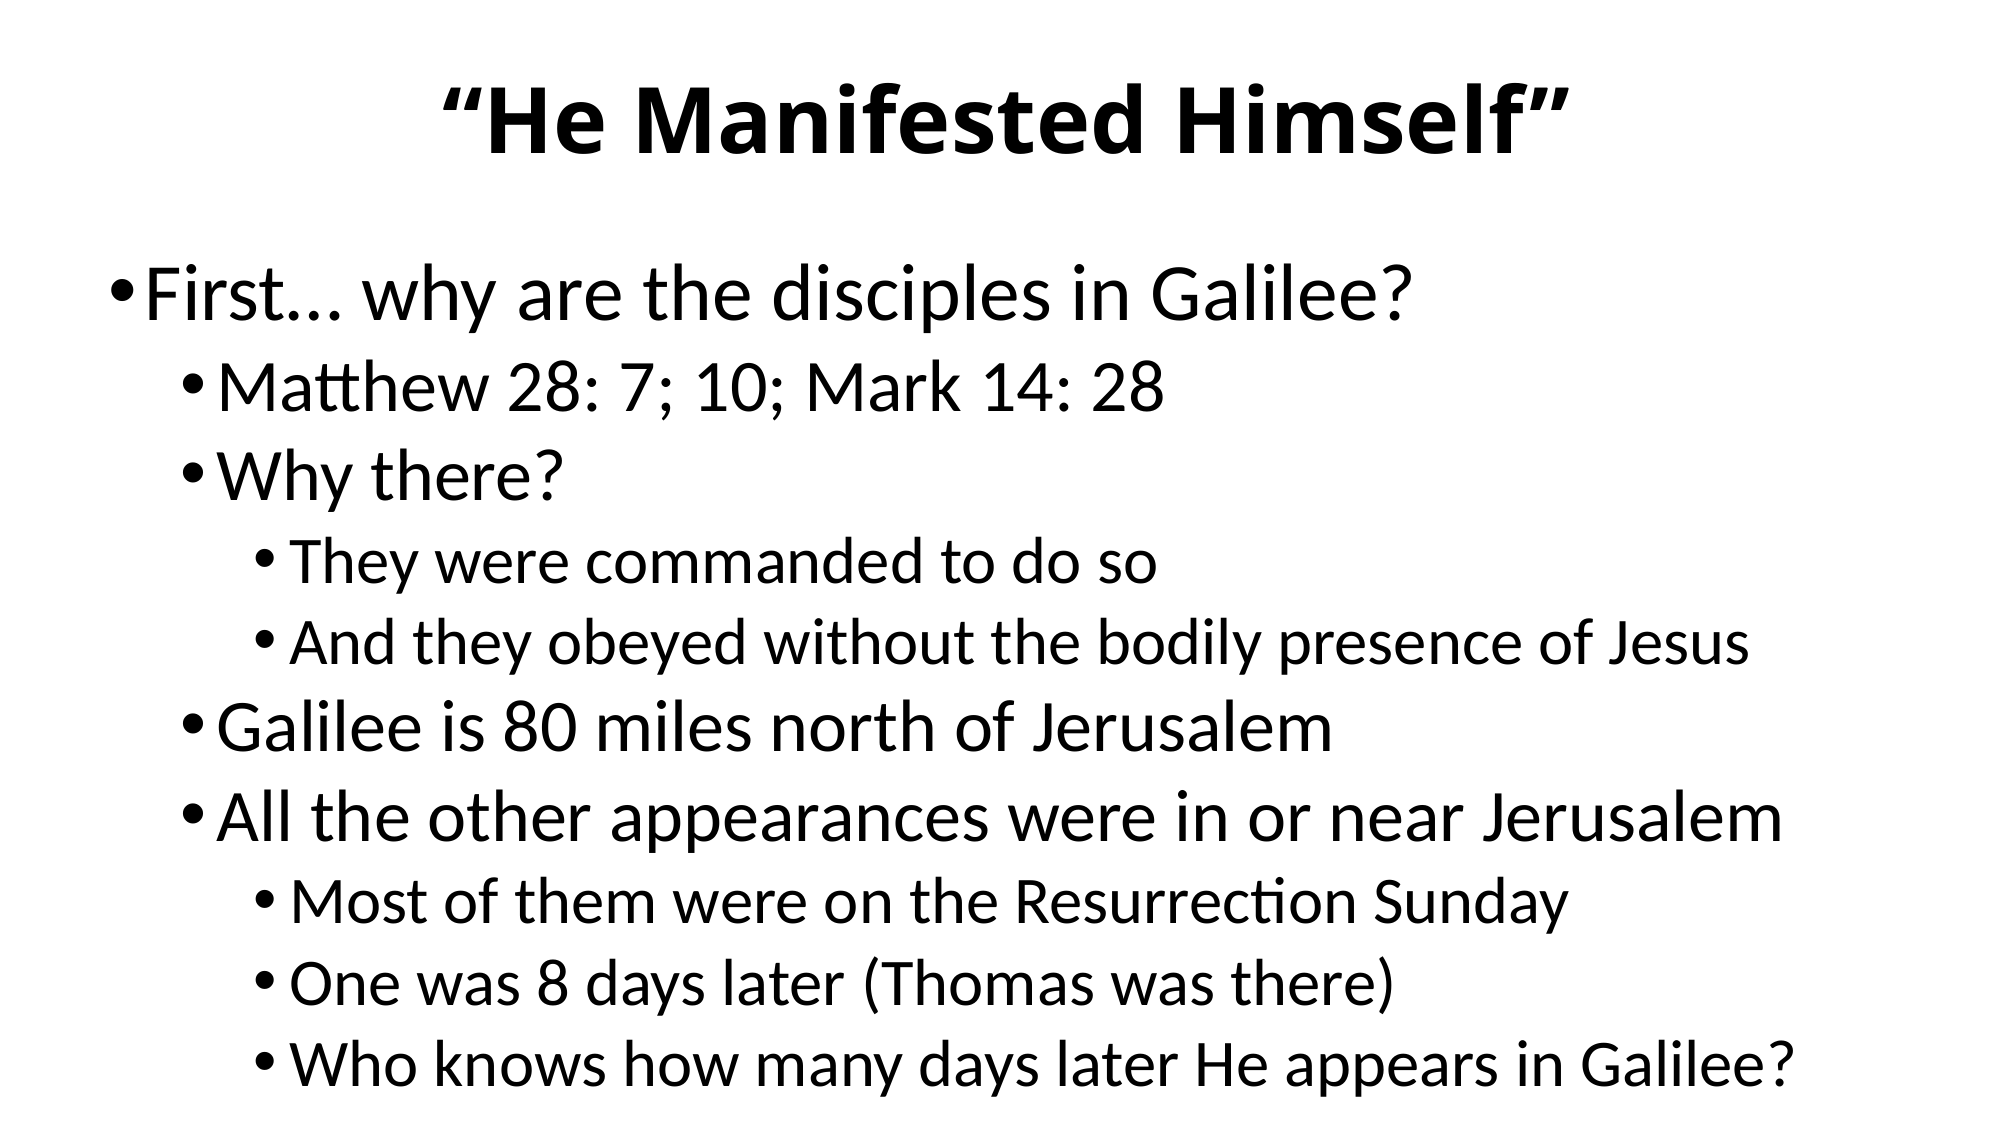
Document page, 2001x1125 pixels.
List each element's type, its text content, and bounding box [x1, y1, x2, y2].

list First… why are the disciples in Galilee? Matthew 28: 7; 10; Mark 14: 28 Why there? They were commanded to do so And they obeyed without the bodily presence of Jesus Galilee is 80 miles north of Jerusalem All the other appearances were in or near Jerusalem Most of them were on the Resurrection Sunday One was 8 days later (Thomas was there) Who knows how many days later He appears in Galilee? [93, 242, 1920, 1125]
title “He Manifested Himself” [93, 41, 1920, 207]
